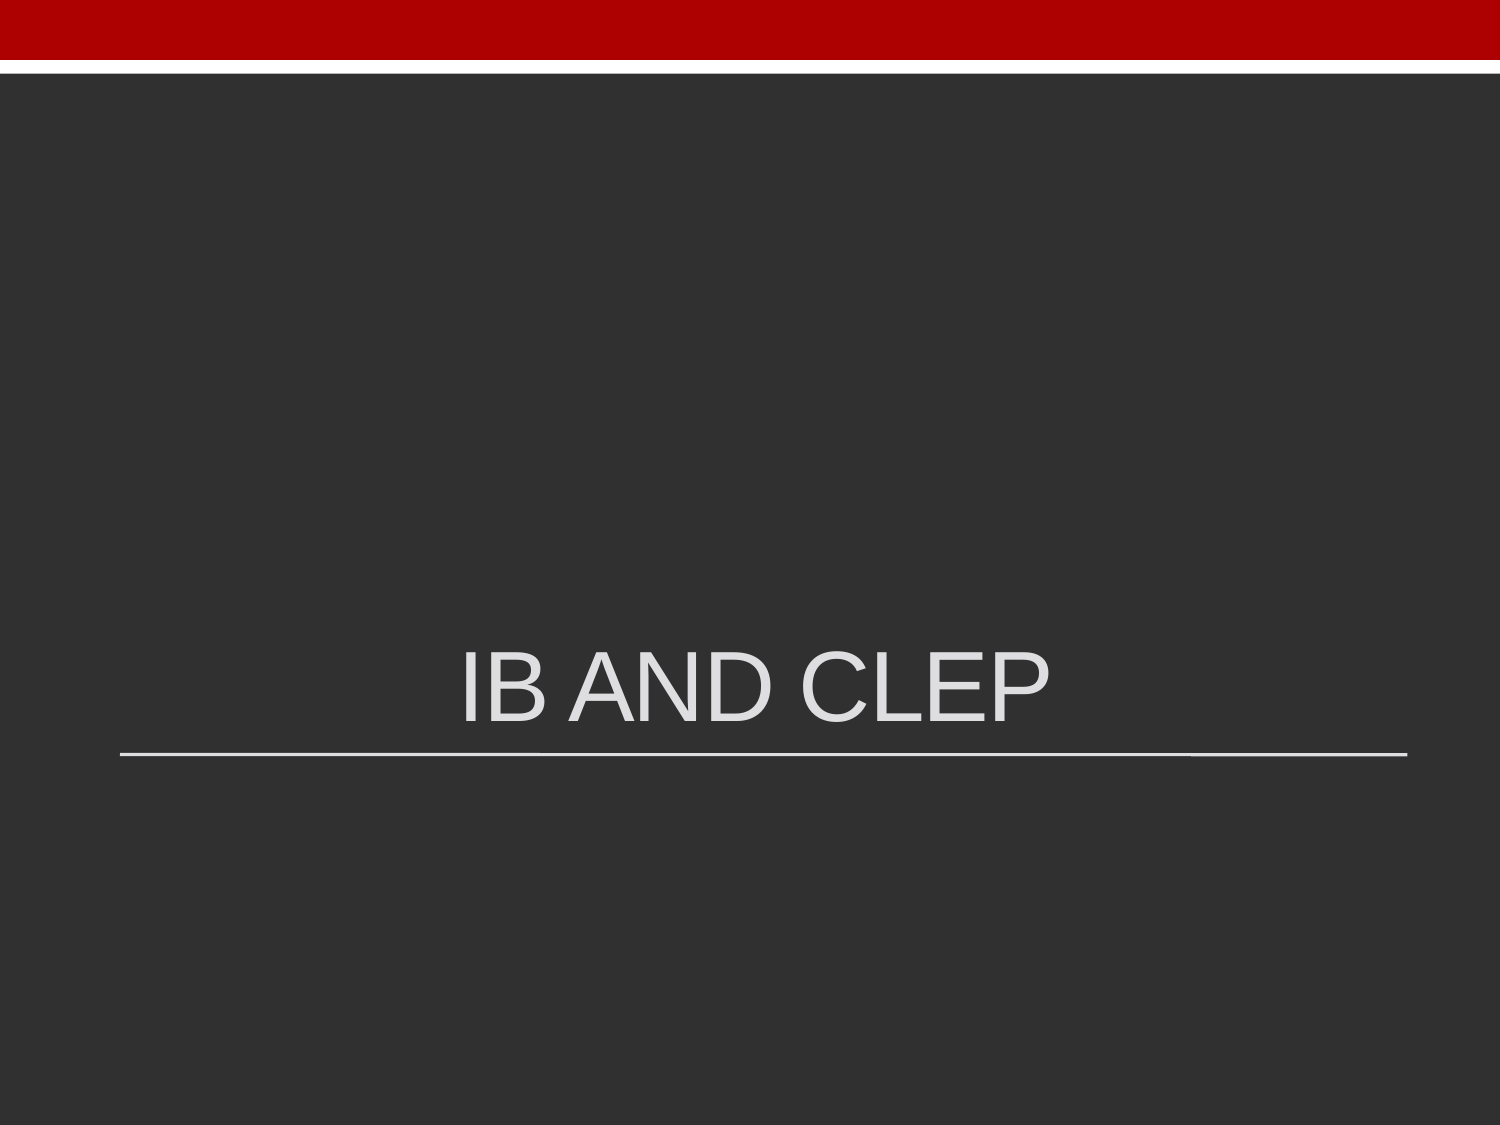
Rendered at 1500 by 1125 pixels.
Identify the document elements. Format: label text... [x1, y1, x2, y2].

title IB and CLEP [118, 387, 1394, 749]
